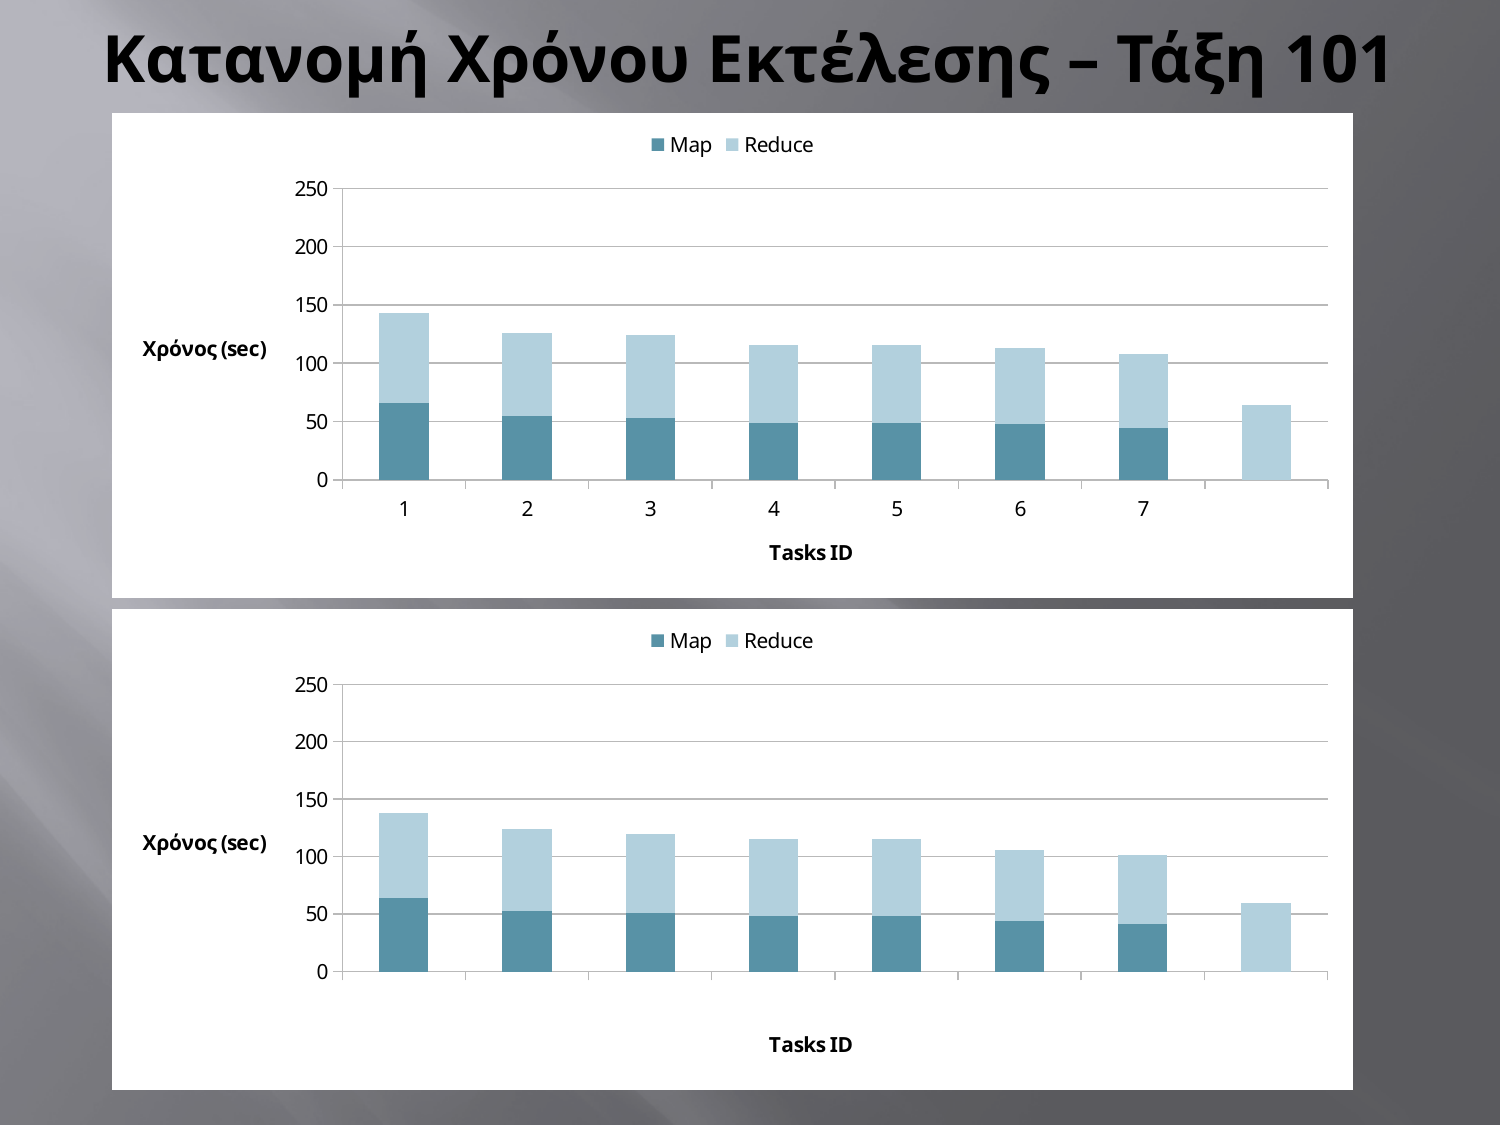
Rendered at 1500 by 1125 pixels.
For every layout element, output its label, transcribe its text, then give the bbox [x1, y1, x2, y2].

chart [111, 609, 1353, 1090]
chart [111, 113, 1354, 599]
title Κατανομή Χρόνου Εκτέλεσης – Τάξη 101 [75, 0, 1425, 114]
